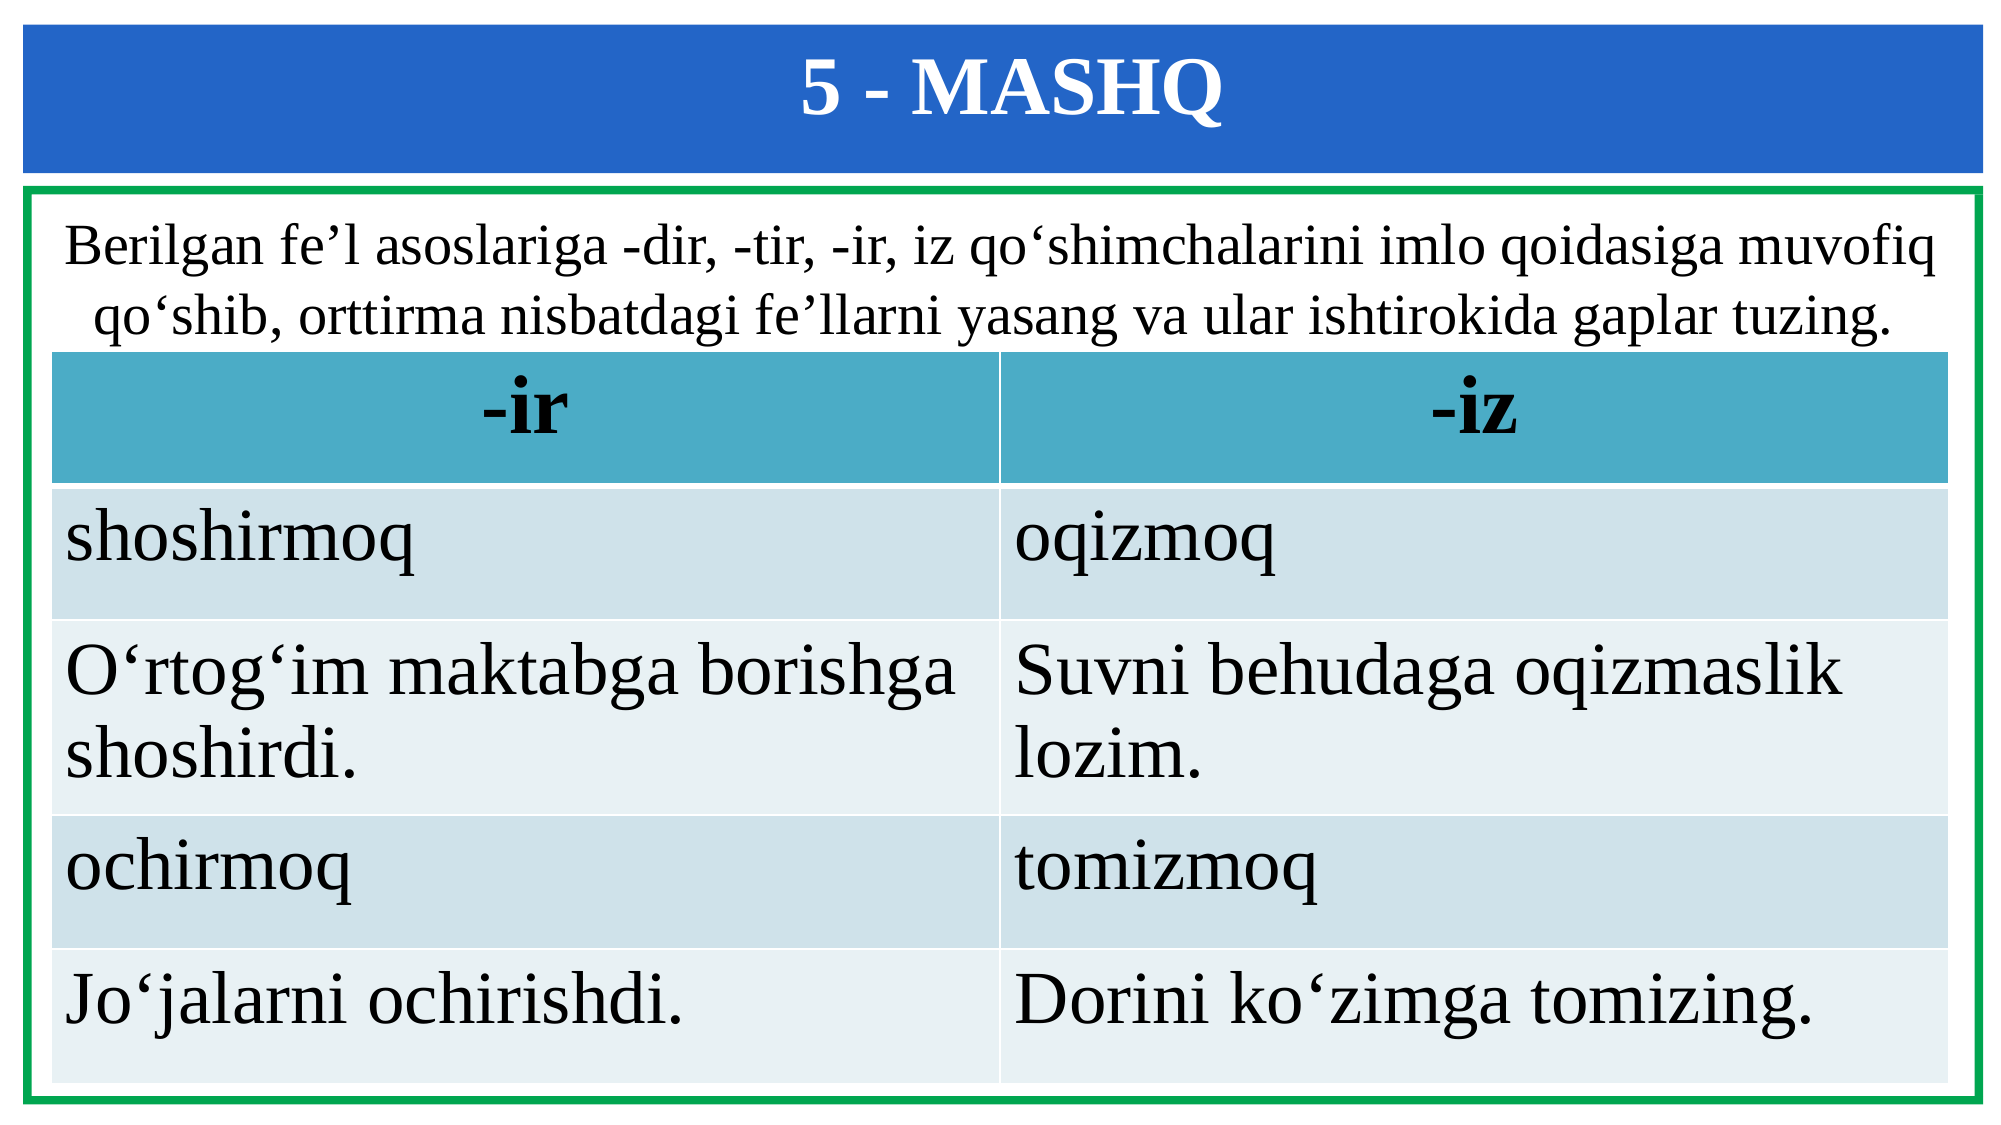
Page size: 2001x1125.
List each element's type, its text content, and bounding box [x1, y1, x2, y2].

table_cell tomizmoq [1001, 816, 1948, 948]
table_header -ir [52, 352, 999, 483]
text_box Berilgan fe’l asoslariga -dir, -tir, -ir, iz qo‘shimchalarini imlo qoidasiga muvofiq qo‘shib, orttirma nisbatdagi fe’llarni yasang va ular ishtirokida gaplar tuzing. [27, 199, 1961, 354]
table_cell oqizmoq [1001, 489, 1948, 619]
title 5 - MASHQ [65, 29, 1983, 175]
table_cell shoshirmoq [52, 489, 999, 619]
table_cell Dorini ko‘zimga tomizing. [1001, 950, 1948, 1083]
table_cell Suvni behudaga oqizmaslik lozim. [1001, 621, 1948, 814]
table_cell ochirmoq [52, 816, 999, 948]
table_cell Jo‘jalarni ochirishdi. [52, 950, 999, 1083]
table_header -iz [1001, 352, 1948, 483]
table_cell O‘rtog‘im maktabga borishga shoshirdi. [52, 621, 999, 814]
